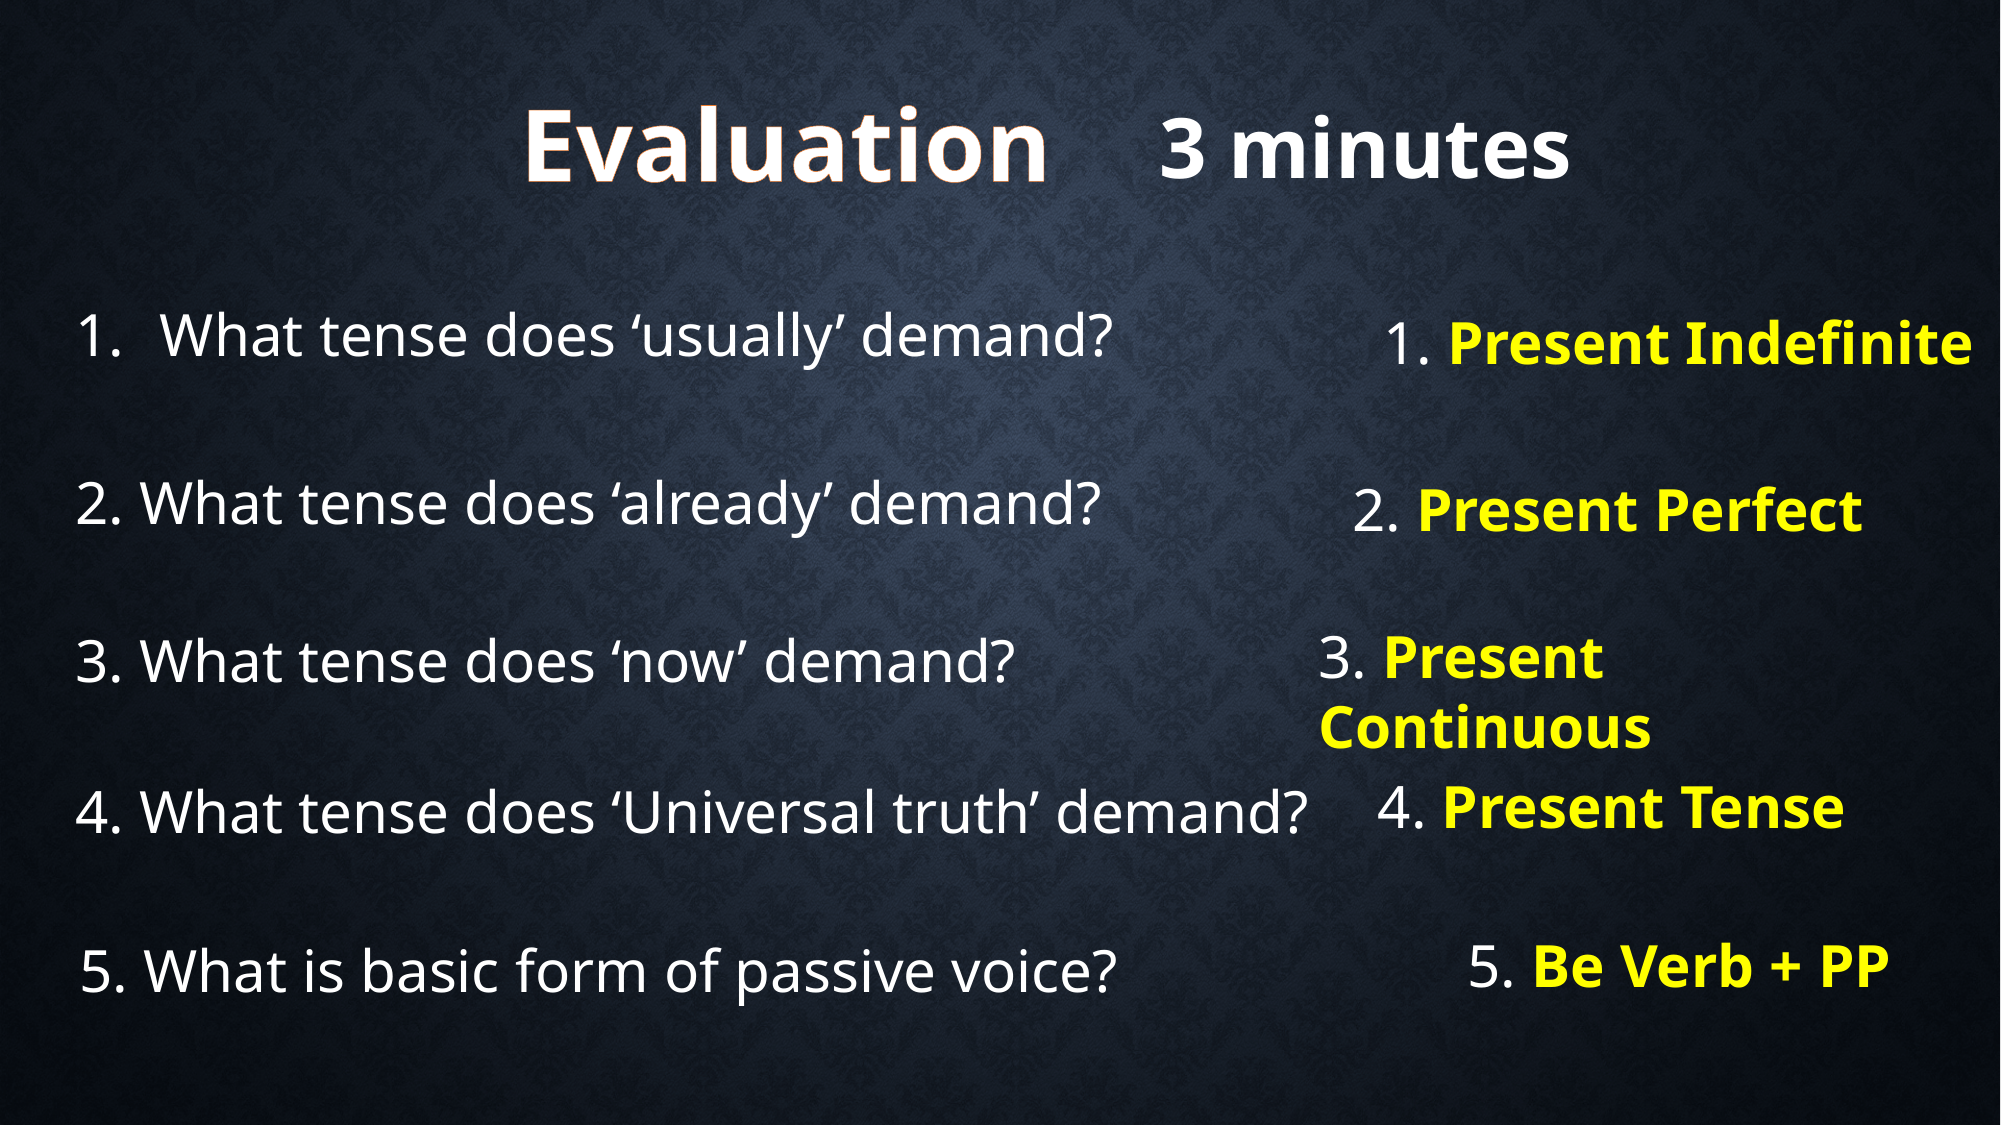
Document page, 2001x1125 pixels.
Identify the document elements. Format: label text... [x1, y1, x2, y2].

text_box 1. Present Indefinite [1368, 298, 2000, 384]
text_box 5. Be Verb + PP [1452, 921, 2000, 1007]
text_box 2. Present Perfect [1337, 465, 2000, 551]
text_box 5. What is basic form of passive voice? [64, 926, 1201, 1011]
text_box 2. What tense does ‘already’ demand? [60, 458, 1459, 544]
text_box 3. What tense does ‘now’ demand? [60, 616, 1303, 702]
text_box 3. Present Continuous [1303, 612, 1969, 768]
text_box Evaluation [505, 74, 1079, 209]
text_box 3 minutes [1144, 87, 1731, 203]
text_box 4. Present Tense [1363, 762, 1938, 848]
text_box 4. What tense does ‘Universal truth’ demand? [60, 767, 1388, 853]
text_box What tense does ‘usually’ demand? [60, 291, 1423, 376]
